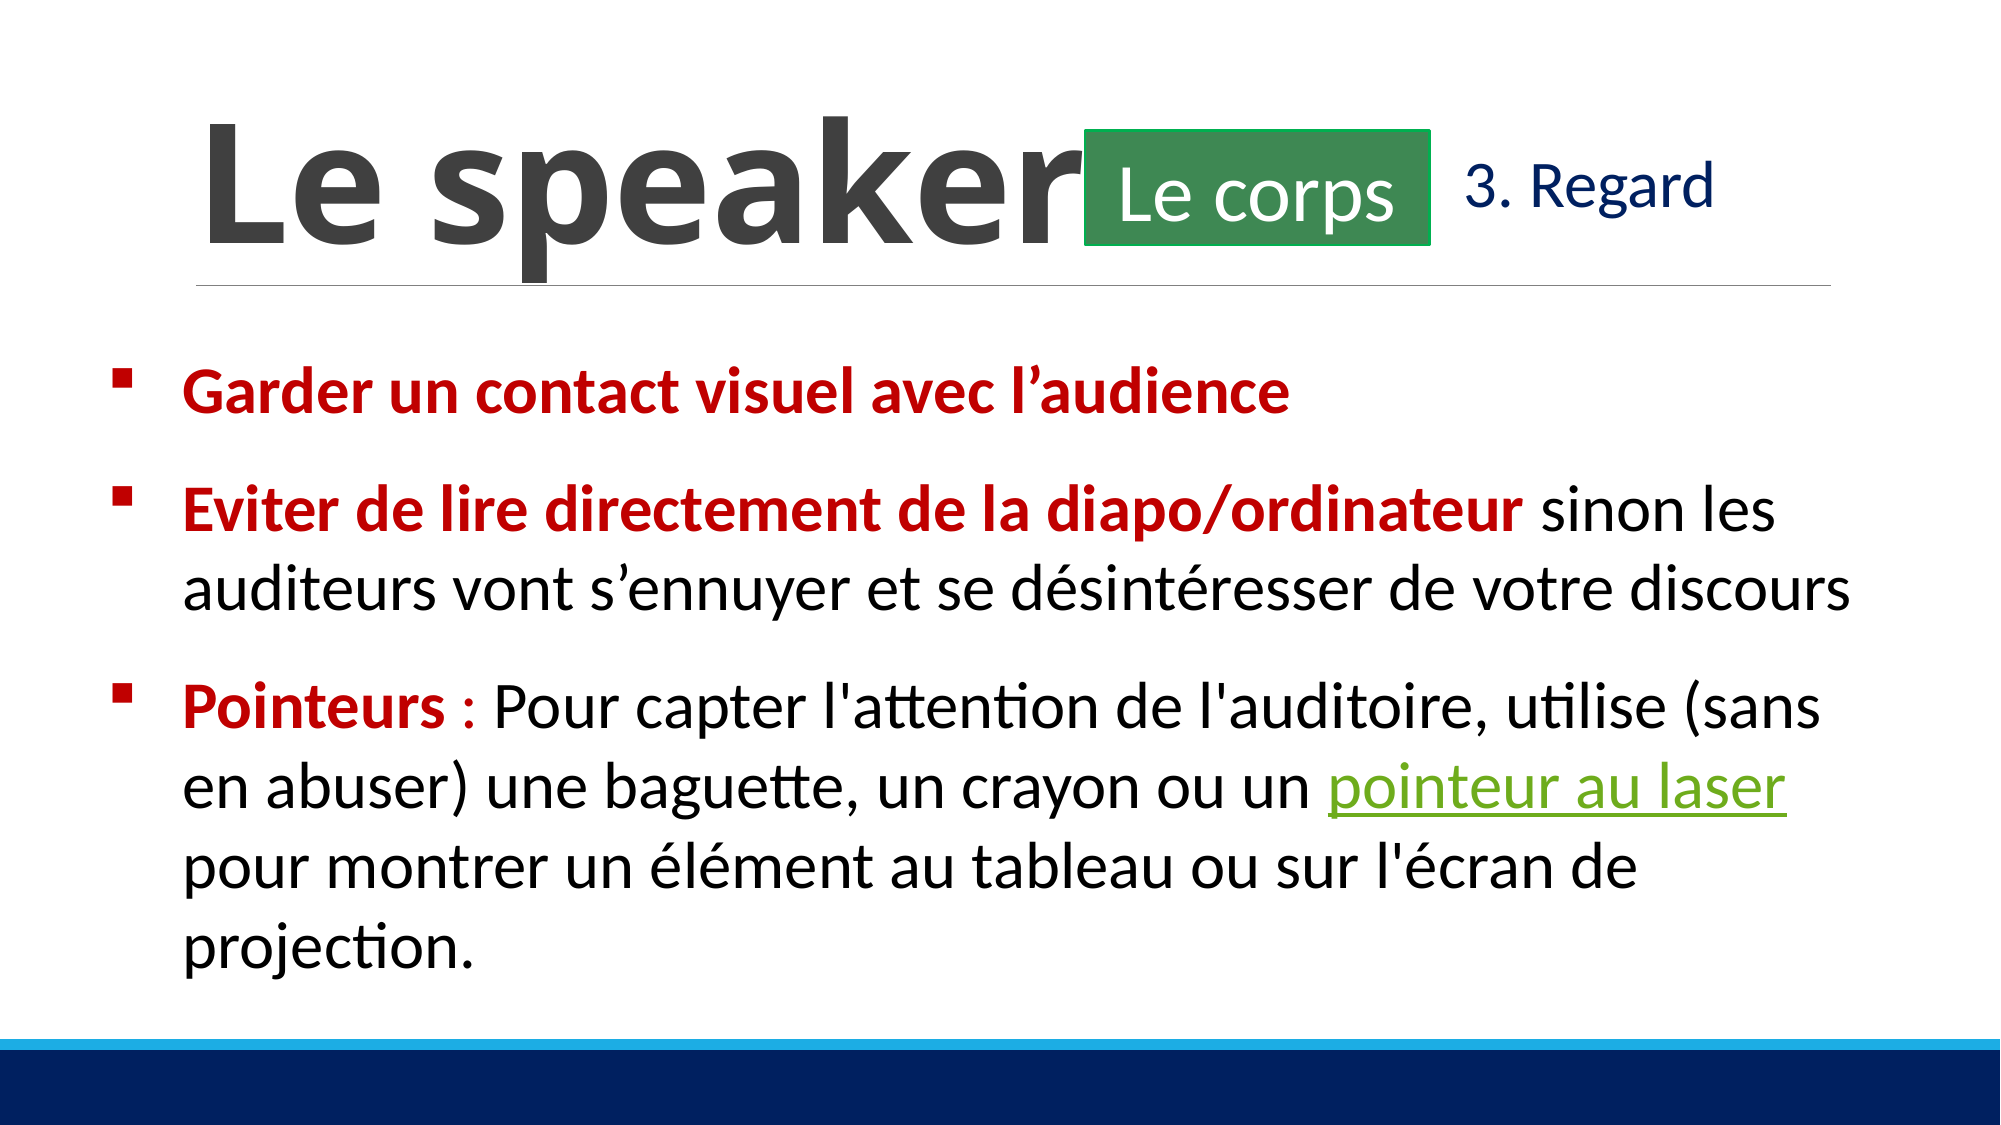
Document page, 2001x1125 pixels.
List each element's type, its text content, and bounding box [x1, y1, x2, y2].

text_box Garder un contact visuel avec l’audience Eviter de lire directement de la diapo/ordinateur sinon les auditeurs vont s’ennuyer et se désintéresser de votre discours Pointeurs : Pour capter l'attention de l'auditoire, utilise (sans en abuser) une baguette, un crayon ou un pointeur au laser pour montrer un élément au tableau ou sur l'écran de projection. [92, 339, 1875, 989]
title Le speaker [180, 47, 1830, 285]
text_box 3. Regard [1429, 142, 1724, 247]
text_box Le corps [1084, 129, 1431, 246]
